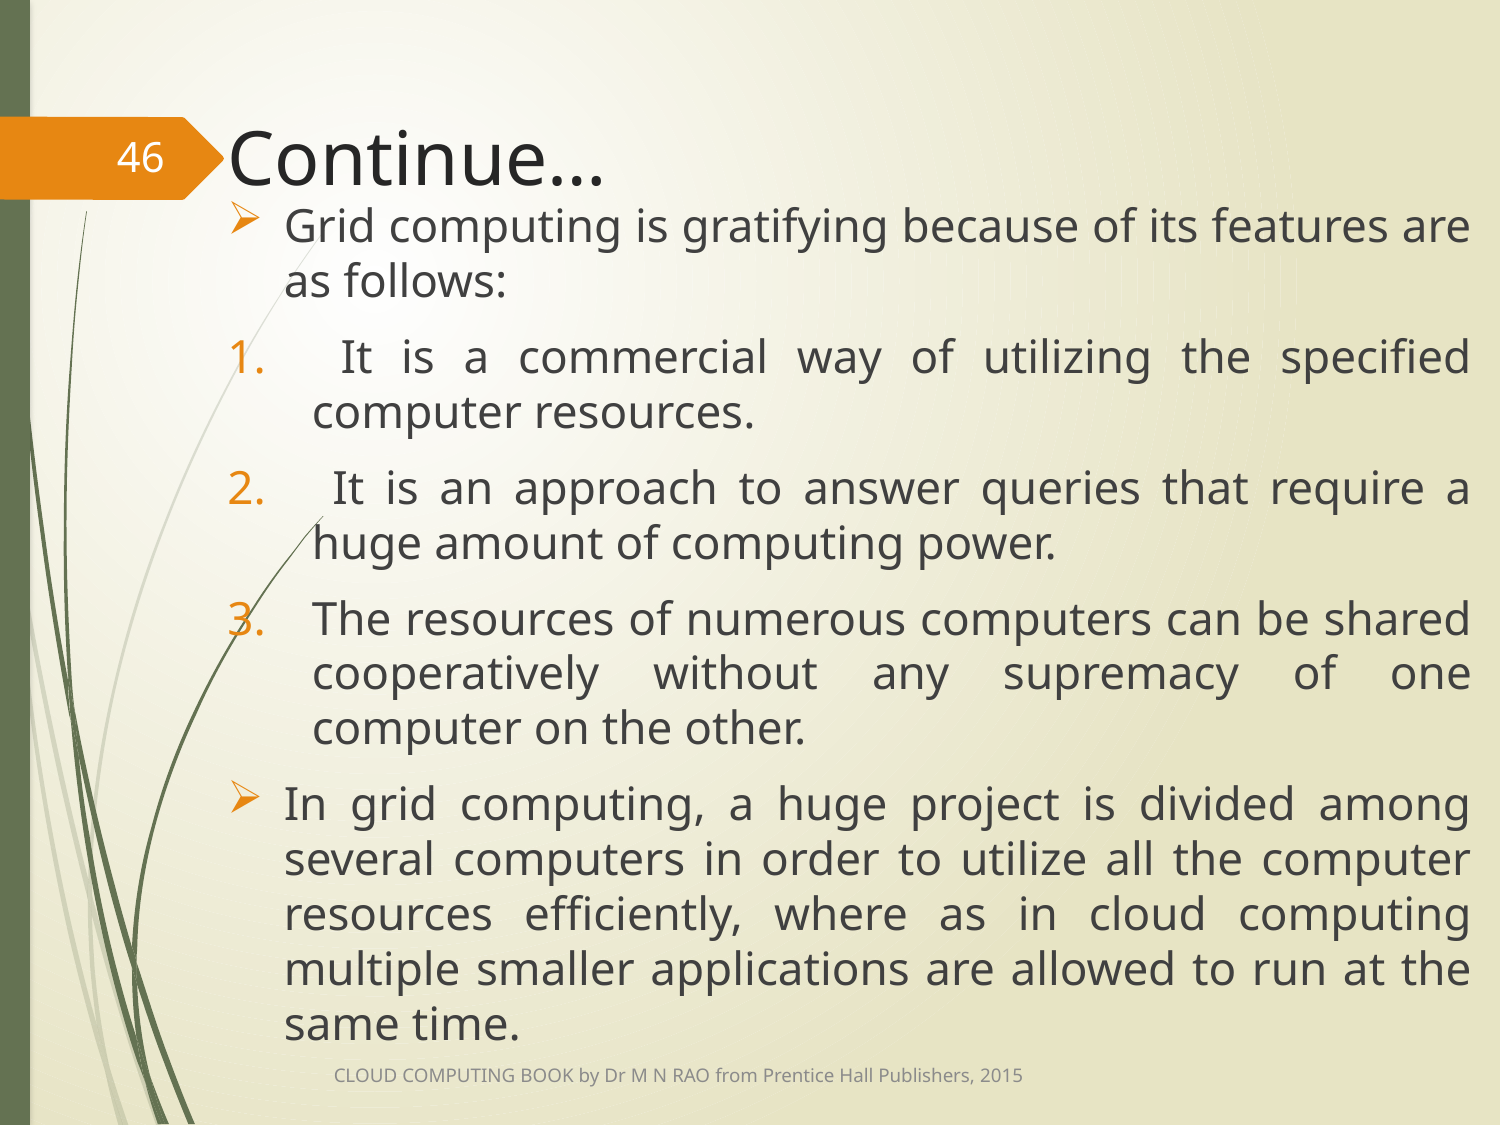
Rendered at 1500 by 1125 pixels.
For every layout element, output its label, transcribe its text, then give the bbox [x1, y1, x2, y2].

list Grid computing is gratifying because of its features are as follows: It is a commercial way of utilizing the specified computer resources. It is an approach to answer queries that require a huge amount of computing power. The resources of numerous computers can be shared cooperatively without any supremacy of one computer on the other. In grid computing, a huge project is divided among several computers in order to utilize all the computer resources efficiently, where as in cloud computing multiple smaller applications are allowed to run at the same time. [212, 189, 1488, 913]
title Continue… [212, 102, 1400, 189]
footer CLOUD COMPUTING BOOK by Dr M N RAO from Prentice Hall Publishers, 2015 [318, 1037, 1257, 1113]
slide_number 46 [83, 129, 180, 190]
